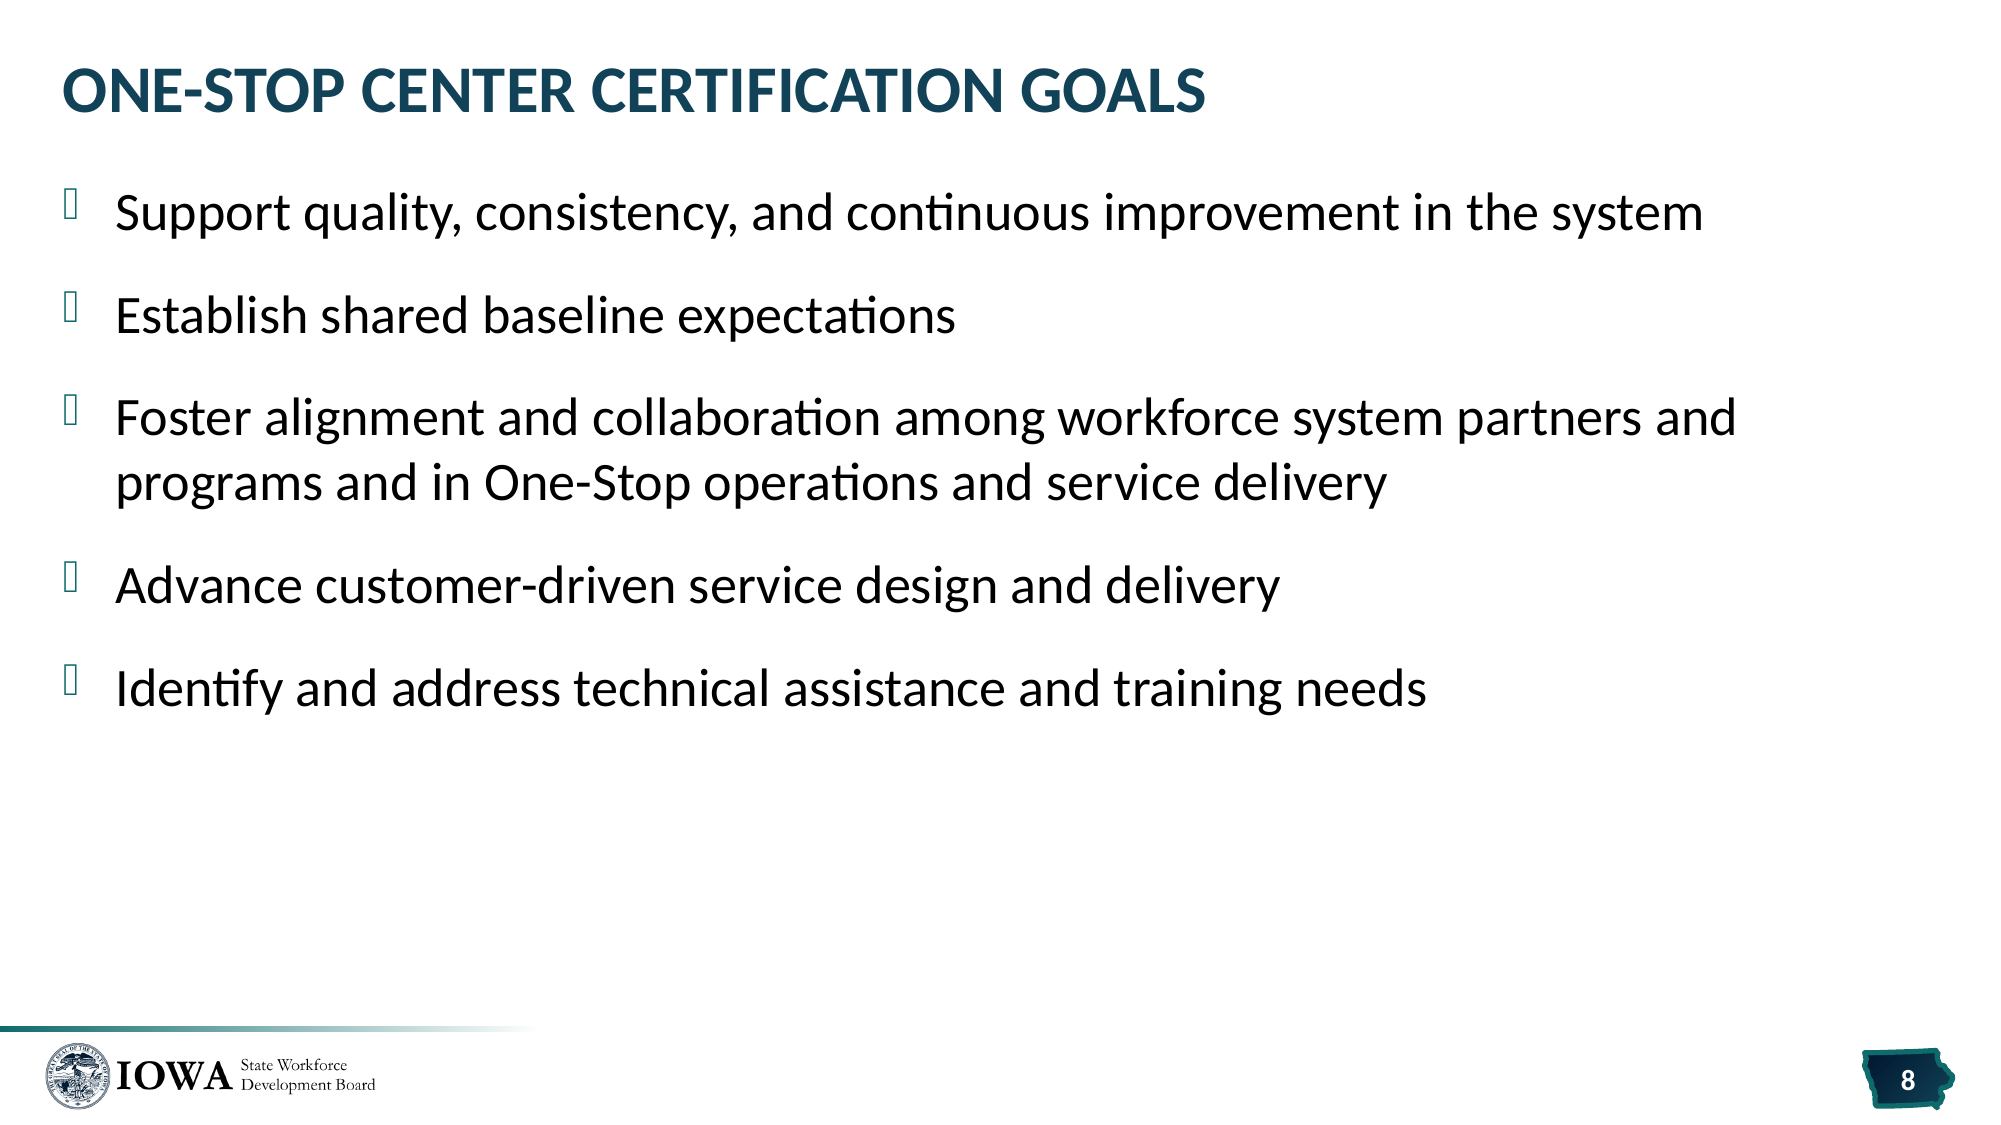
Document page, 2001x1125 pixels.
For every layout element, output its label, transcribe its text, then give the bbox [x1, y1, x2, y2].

list Support quality, consistency, and continuous improvement in the system Establish shared baseline expectations Foster alignment and collaboration among workforce system partners and programs and in One-Stop operations and service delivery Advance customer-driven service design and delivery Identify and address technical assistance and training needs [47, 168, 1953, 982]
title One-Stop Center Certification Goals [47, 36, 1953, 149]
picture [44, 1041, 381, 1111]
